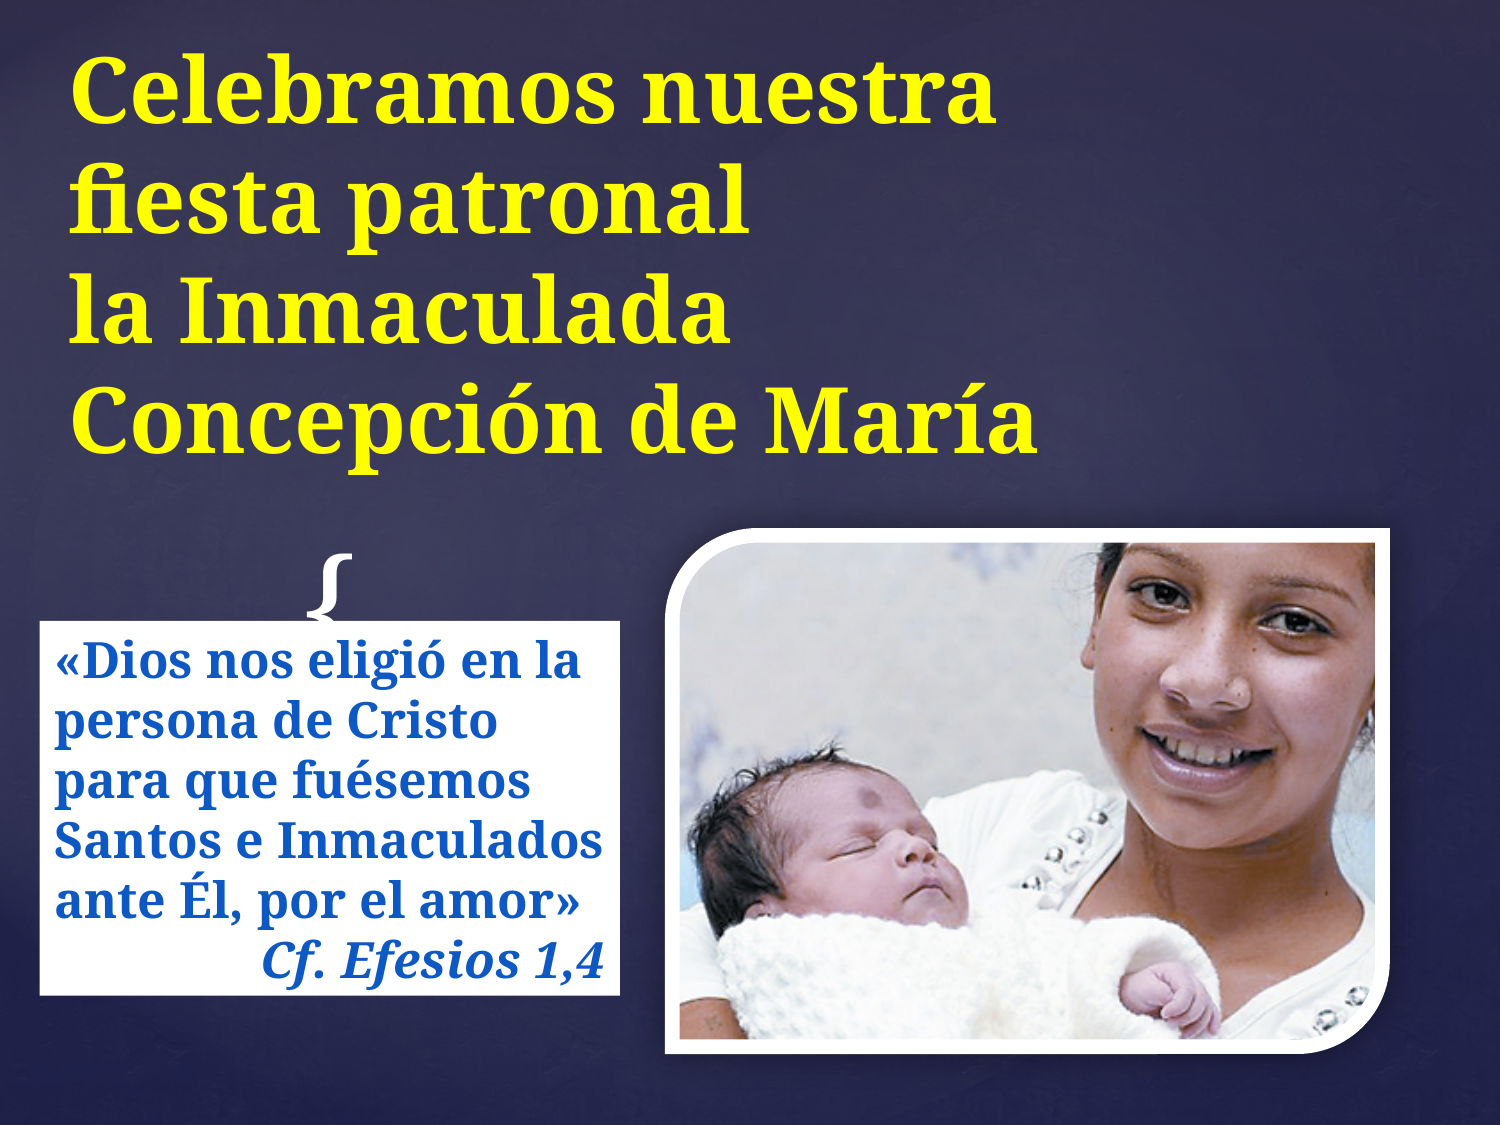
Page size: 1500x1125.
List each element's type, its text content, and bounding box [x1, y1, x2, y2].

title Celebramos nuestra fiesta patronal la Inmaculada Concepción de María [53, 19, 1188, 480]
text_box «Dios nos eligió en la persona de Cristo para que fuésemos Santos e Inmaculados ante Él, por el amor» Cf. Efesios 1,4 [39, 620, 620, 996]
picture [671, 534, 1384, 1048]
